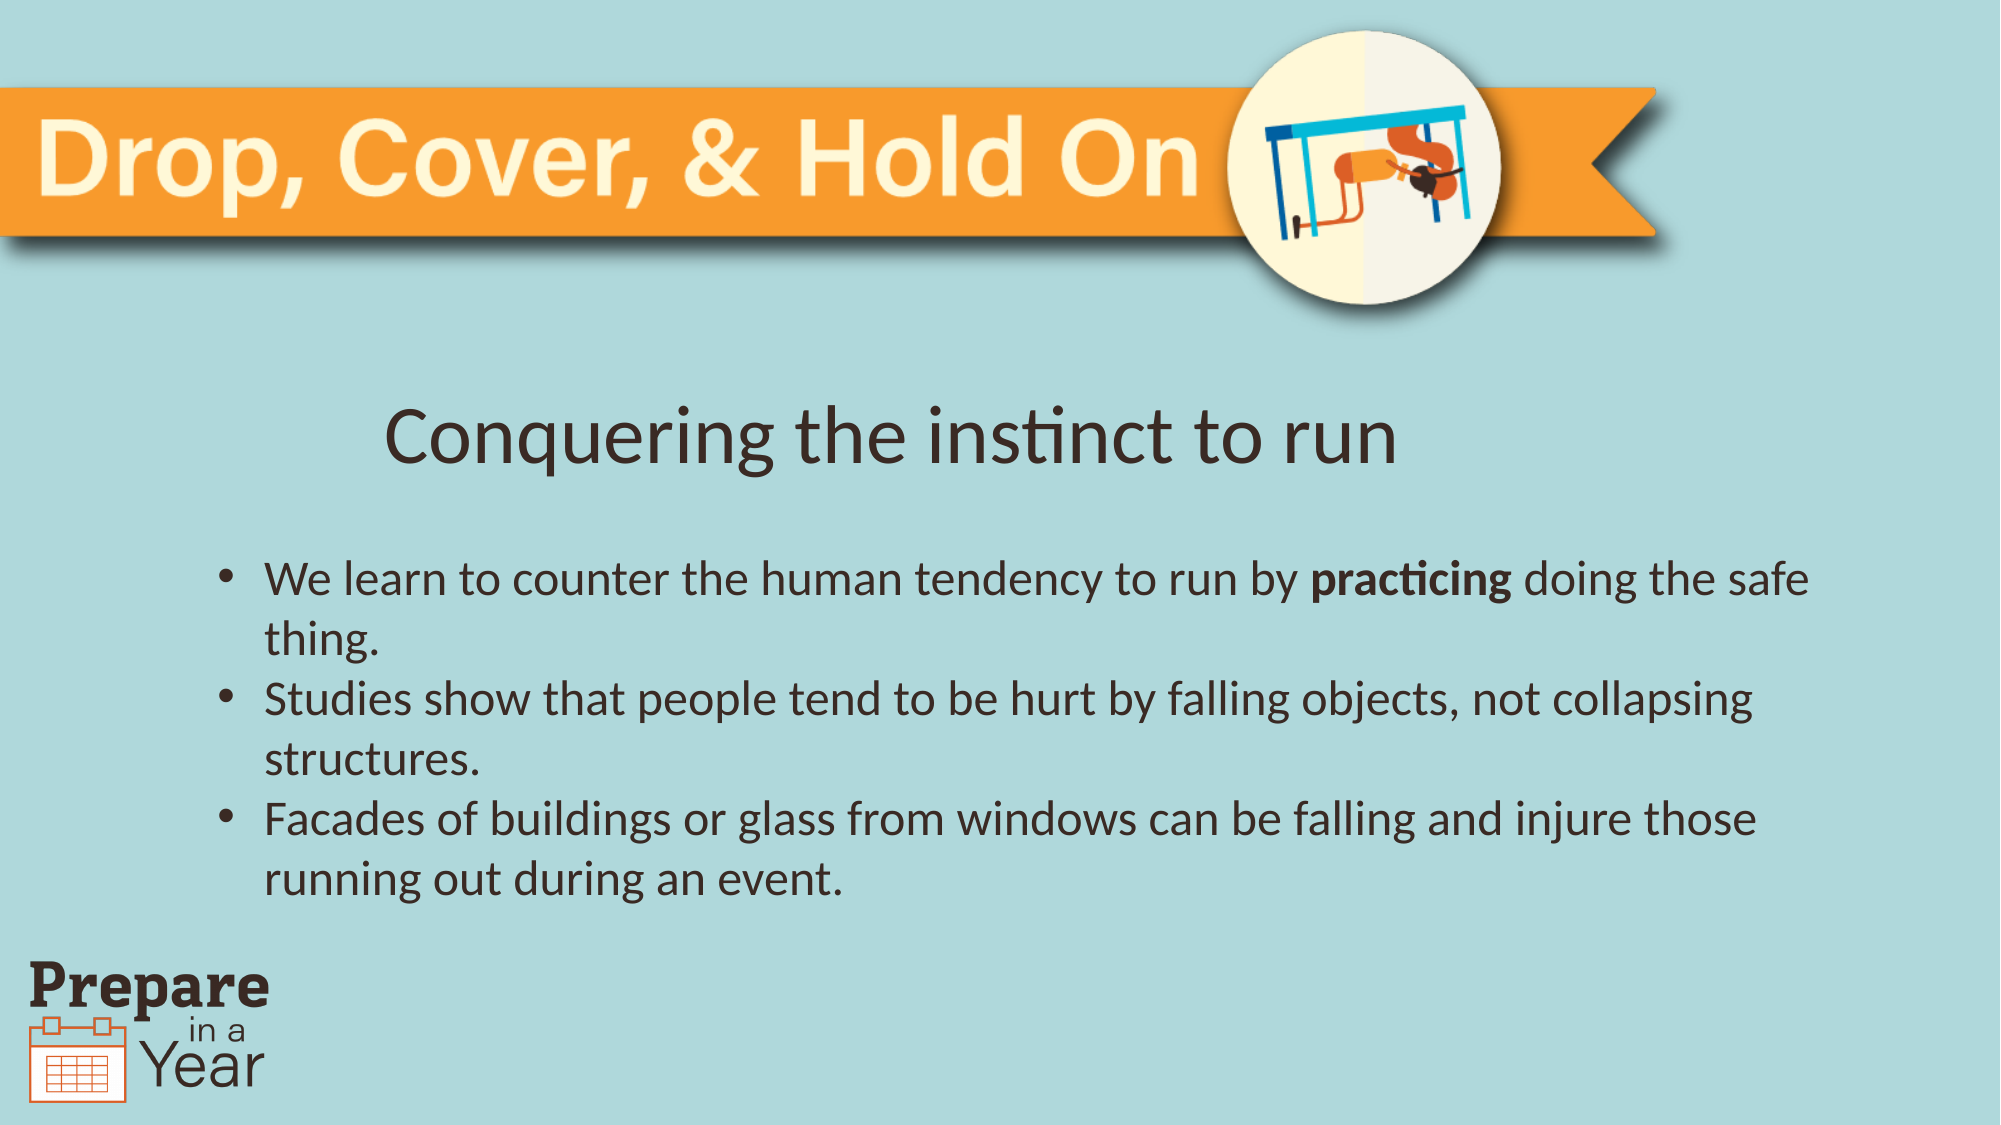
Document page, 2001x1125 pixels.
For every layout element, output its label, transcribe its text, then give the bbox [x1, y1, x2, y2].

list Conquering the instinct to run [369, 384, 1440, 536]
picture [0, 11, 1696, 344]
picture [27, 951, 269, 1103]
text_box We learn to counter the human tendency to run by practicing doing the safe thing. Studies show that people tend to be hurt by falling objects, not collapsing structures. Facades of buildings or glass from windows can be falling and injure those running out during an event. [202, 537, 1828, 913]
